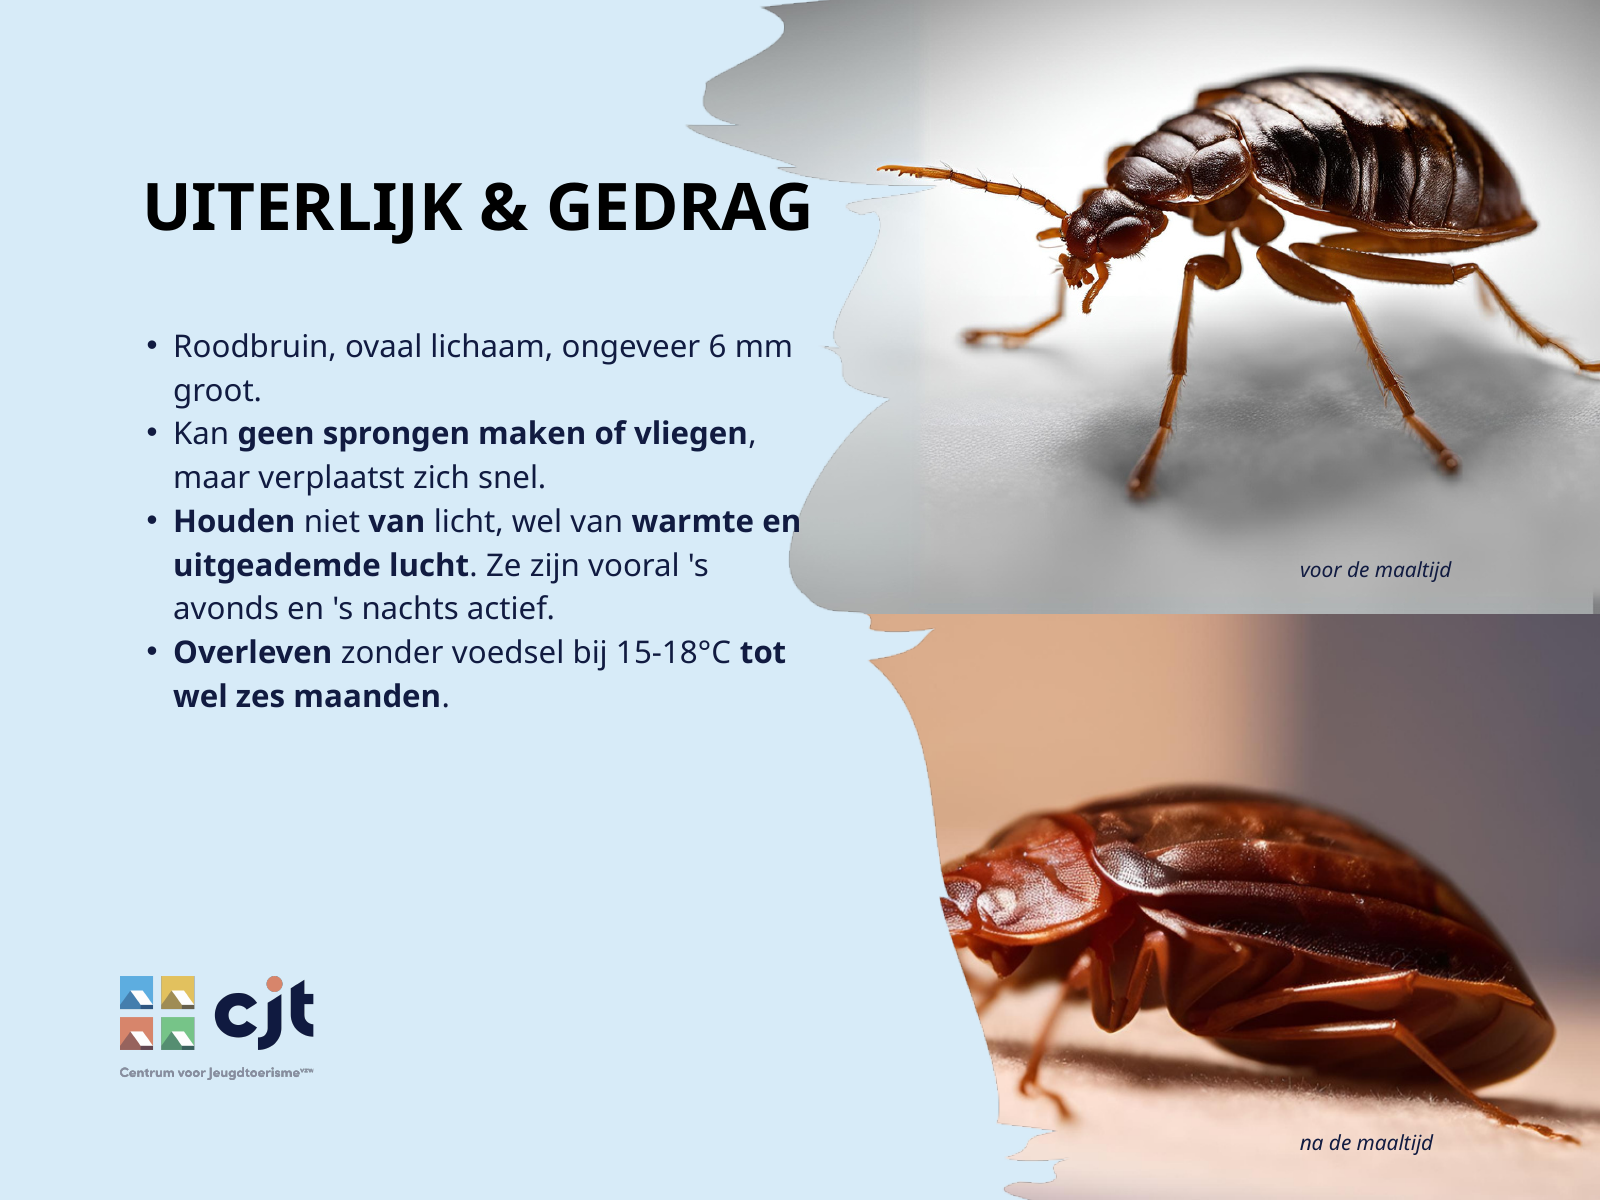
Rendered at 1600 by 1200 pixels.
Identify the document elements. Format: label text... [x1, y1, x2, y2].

text_box UITERLIJK & GEDRAG [142, 151, 822, 244]
text_box [1081, 0, 1600, 614]
text_box [1081, 614, 1600, 1200]
text_box voor de maaltijd [1289, 552, 1462, 582]
text_box [119, 976, 314, 1080]
text_box Roodbruin, ovaal lichaam, ongeveer 6 mm groot. Kan geen sprongen maken of vliegen, maar verplaatst zich snel. Houden niet van licht, wel van warmte en uitgeademde lucht. Ze zijn vooral 's avonds en 's nachts actief. Overleven zonder voedsel bij 15-18°C tot wel zes maanden. [120, 319, 822, 714]
text_box na de maaltijd [1289, 1125, 1444, 1155]
text_box [0, 0, 1081, 1200]
